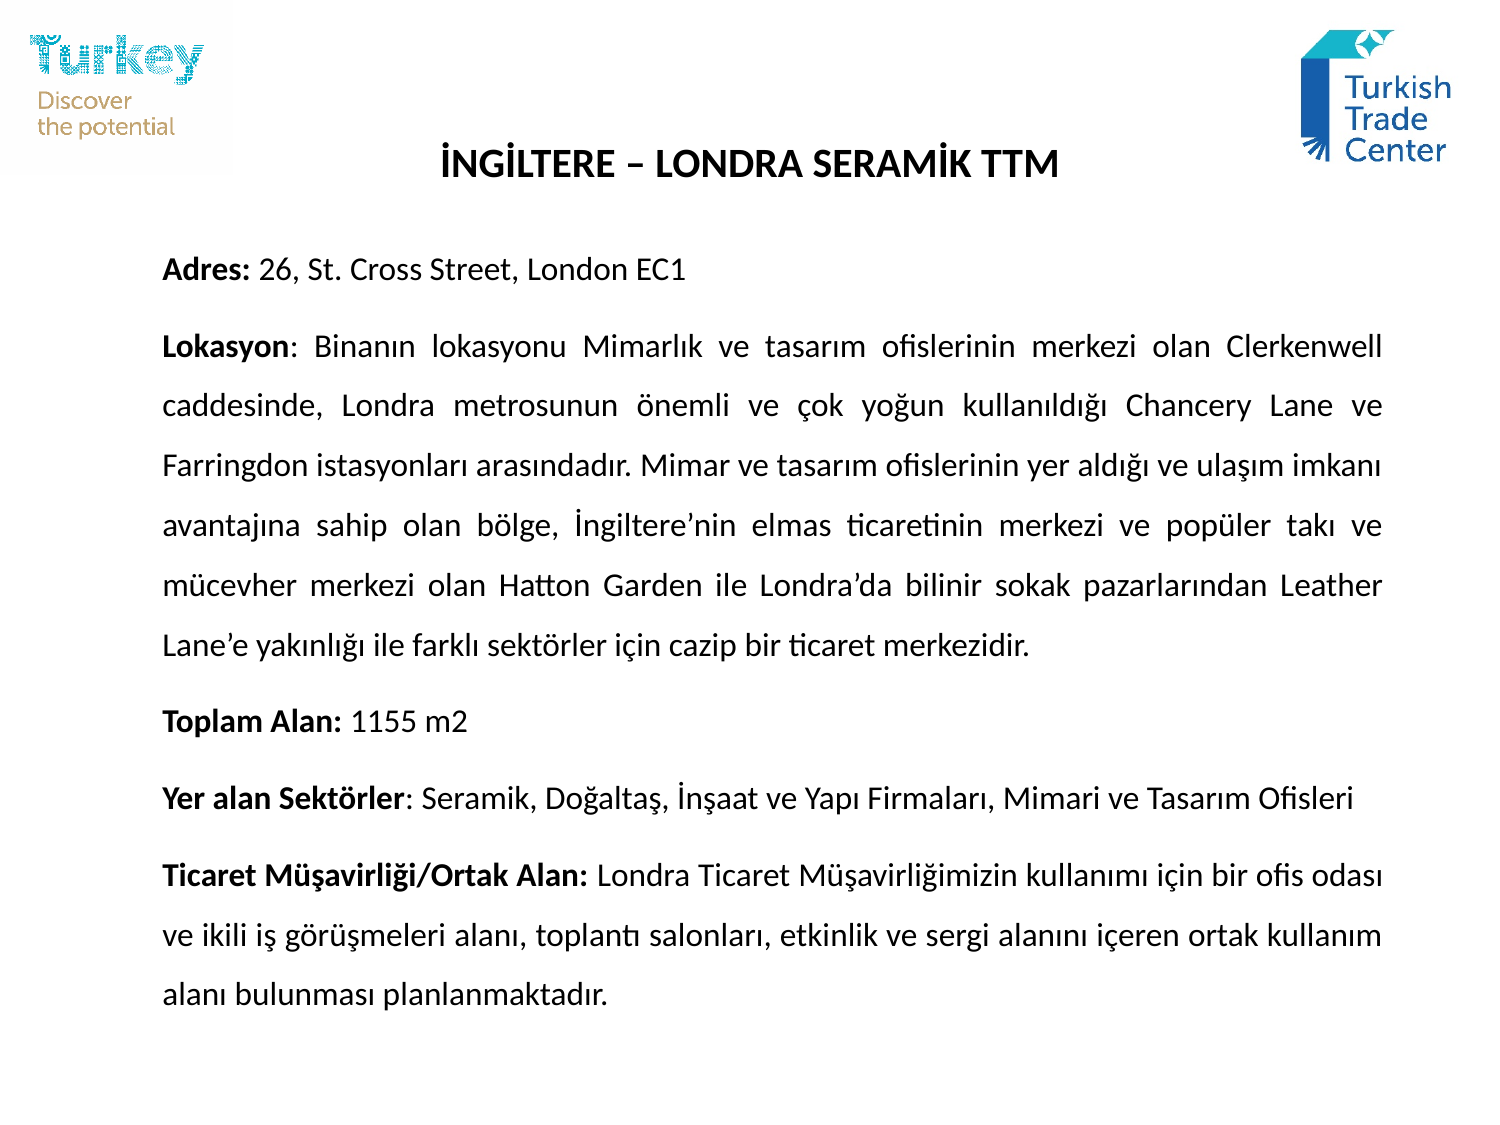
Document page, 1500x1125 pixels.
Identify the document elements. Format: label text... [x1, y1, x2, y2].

text_box İNGİLTERE – LONDRA SERAMİK TTM [174, 128, 1246, 193]
picture [0, 0, 233, 175]
text_box Adres: 26, St. Cross Street, London EC1 Lokasyon: Binanın lokasyonu Mimarlık ve tasarım ofislerinin merkezi olan Clerkenwell caddesinde, Londra metrosunun önemli ve çok yoğun kullanıldığı Chancery Lane ve Farringdon istasyonları arasındadır. Mimar ve tasarım ofislerinin yer aldığı ve ulaşım imkanı avantajına sahip olan bölge, İngiltere’nin elmas ticaretinin merkezi ve popüler takı ve mücevher merkezi olan Hatton Garden ile Londra’da bilinir sokak pazarlarından Leather Lane’e yakınlığı ile farklı sektörler için cazip bir ticaret merkezidir. Toplam Alan: 1155 m2 Yer alan Sektörler: Seramik, Doğaltaş, İnşaat ve Yapı Firmaları, Mimari ve Tasarım Ofisleri Ticaret Müşavirliği/Ortak Alan: Londra Ticaret Müşavirliğimizin kullanımı için bir ofis odası ve ikili iş görüşmeleri alanı, toplantı salonları, etkinlik ve sergi alanını içeren ortak kullanım alanı bulunması planlanmaktadır. [147, 219, 1400, 1020]
picture [1251, 0, 1500, 193]
